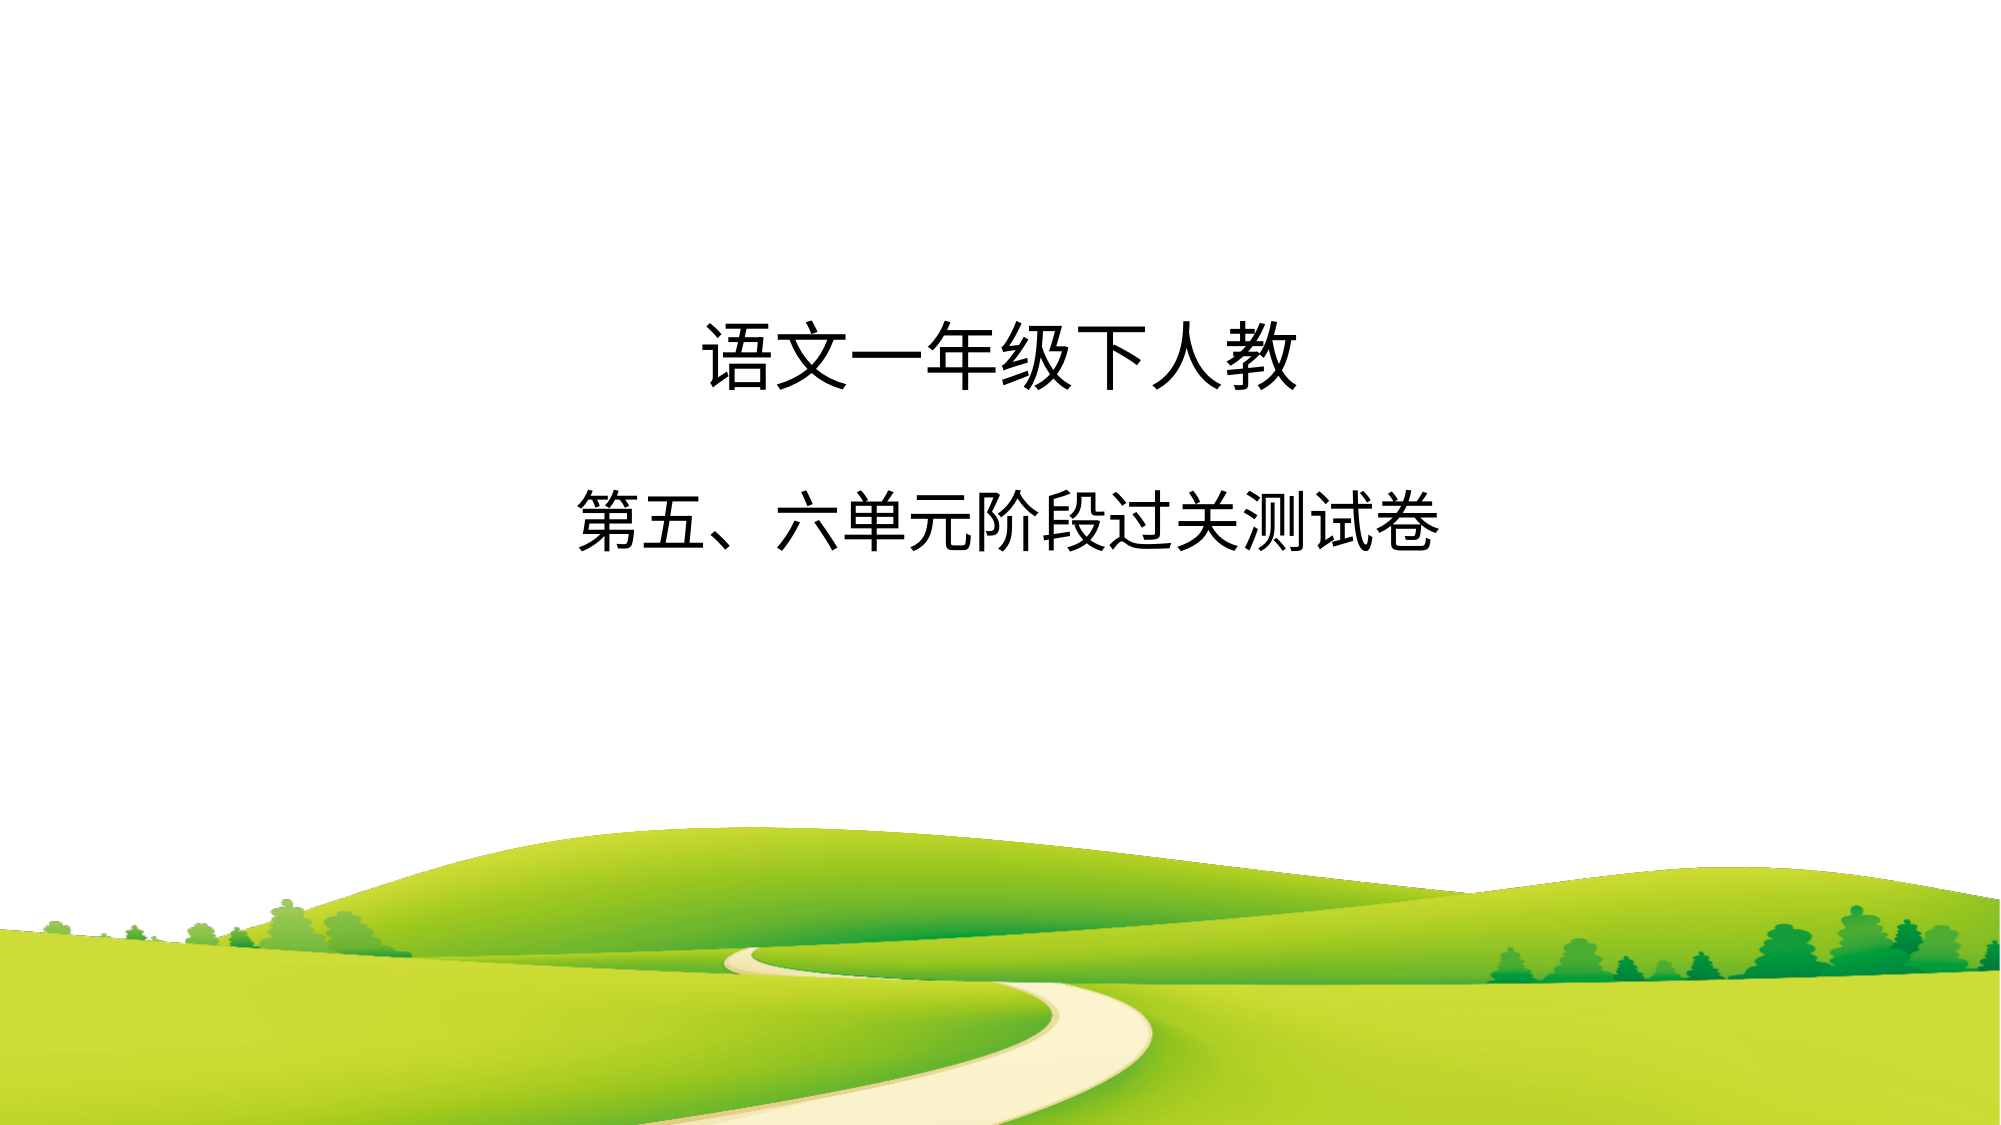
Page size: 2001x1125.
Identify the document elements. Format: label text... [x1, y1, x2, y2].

text_box 第五、六单元阶段过关测试卷 [523, 472, 1493, 567]
picture [0, 822, 2000, 1125]
text_box 语文一年级下人教 [509, 302, 1490, 408]
